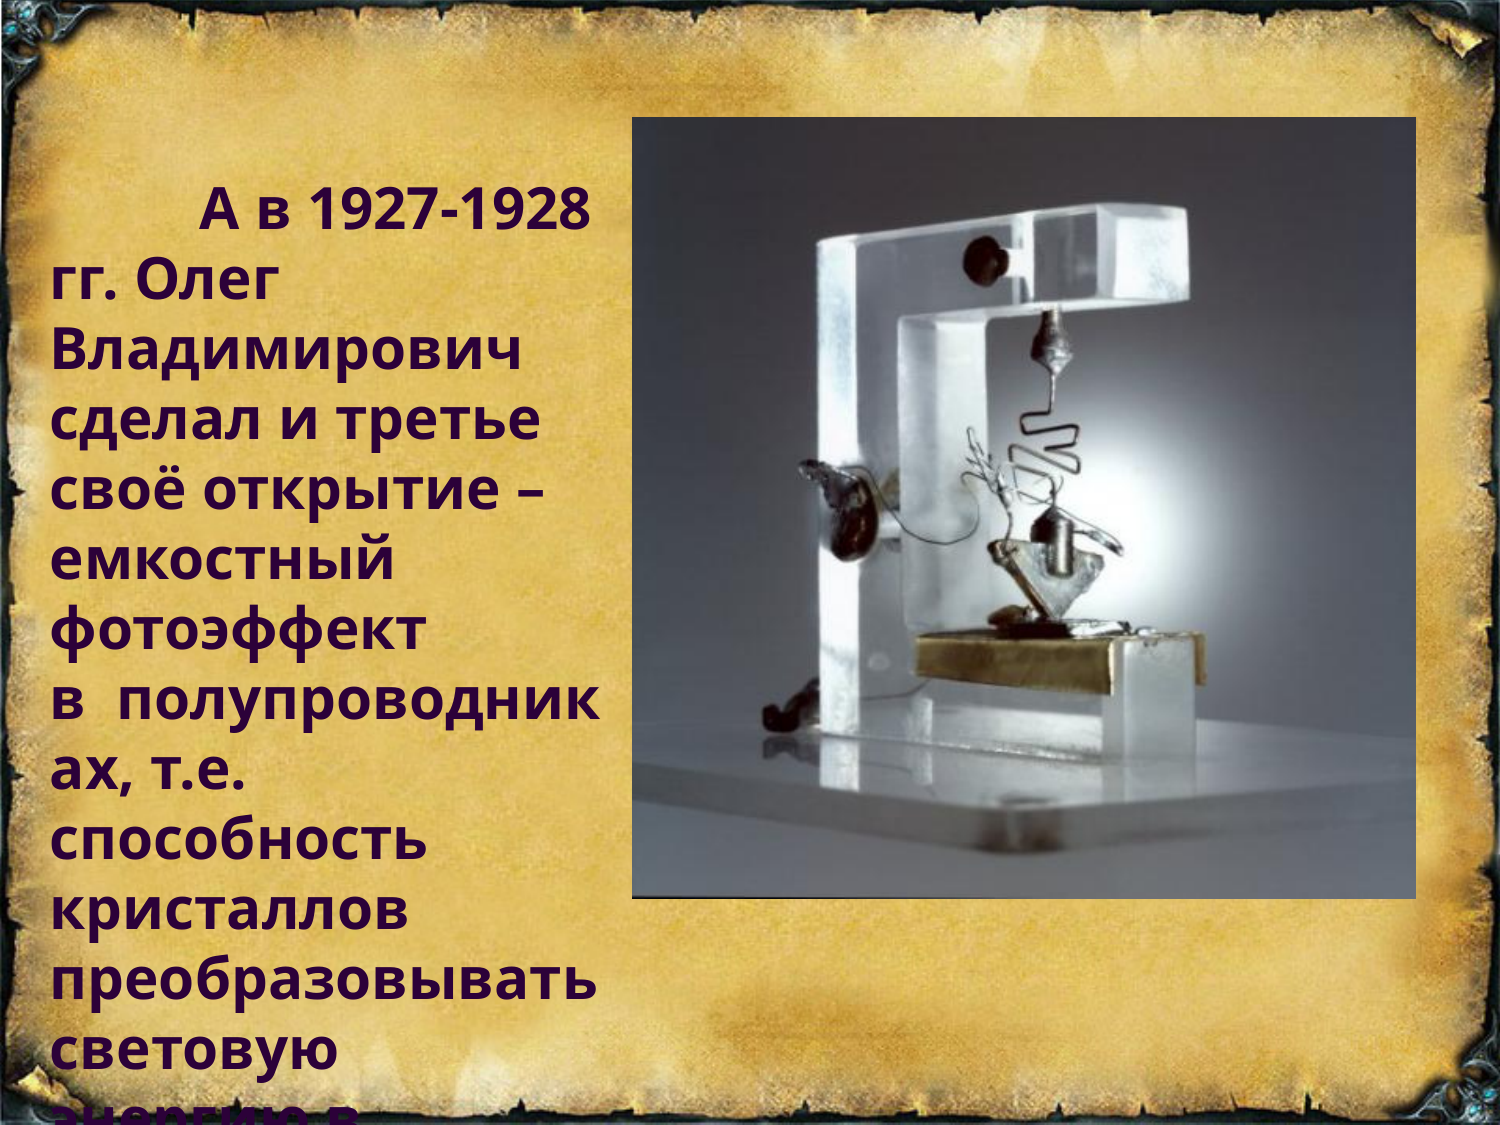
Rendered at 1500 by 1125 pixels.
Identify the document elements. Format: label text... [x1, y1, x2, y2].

picture [0, 0, 1500, 1125]
text_box А в 1927-1928 гг. Олег Владимирович сделал и третье своё открытие – емкостный фотоэффект в полупроводниках, т.е. способность кристаллов преобразовывать световую энергию в электрическую -принцип действия солнечных батарей. [35, 164, 621, 1125]
